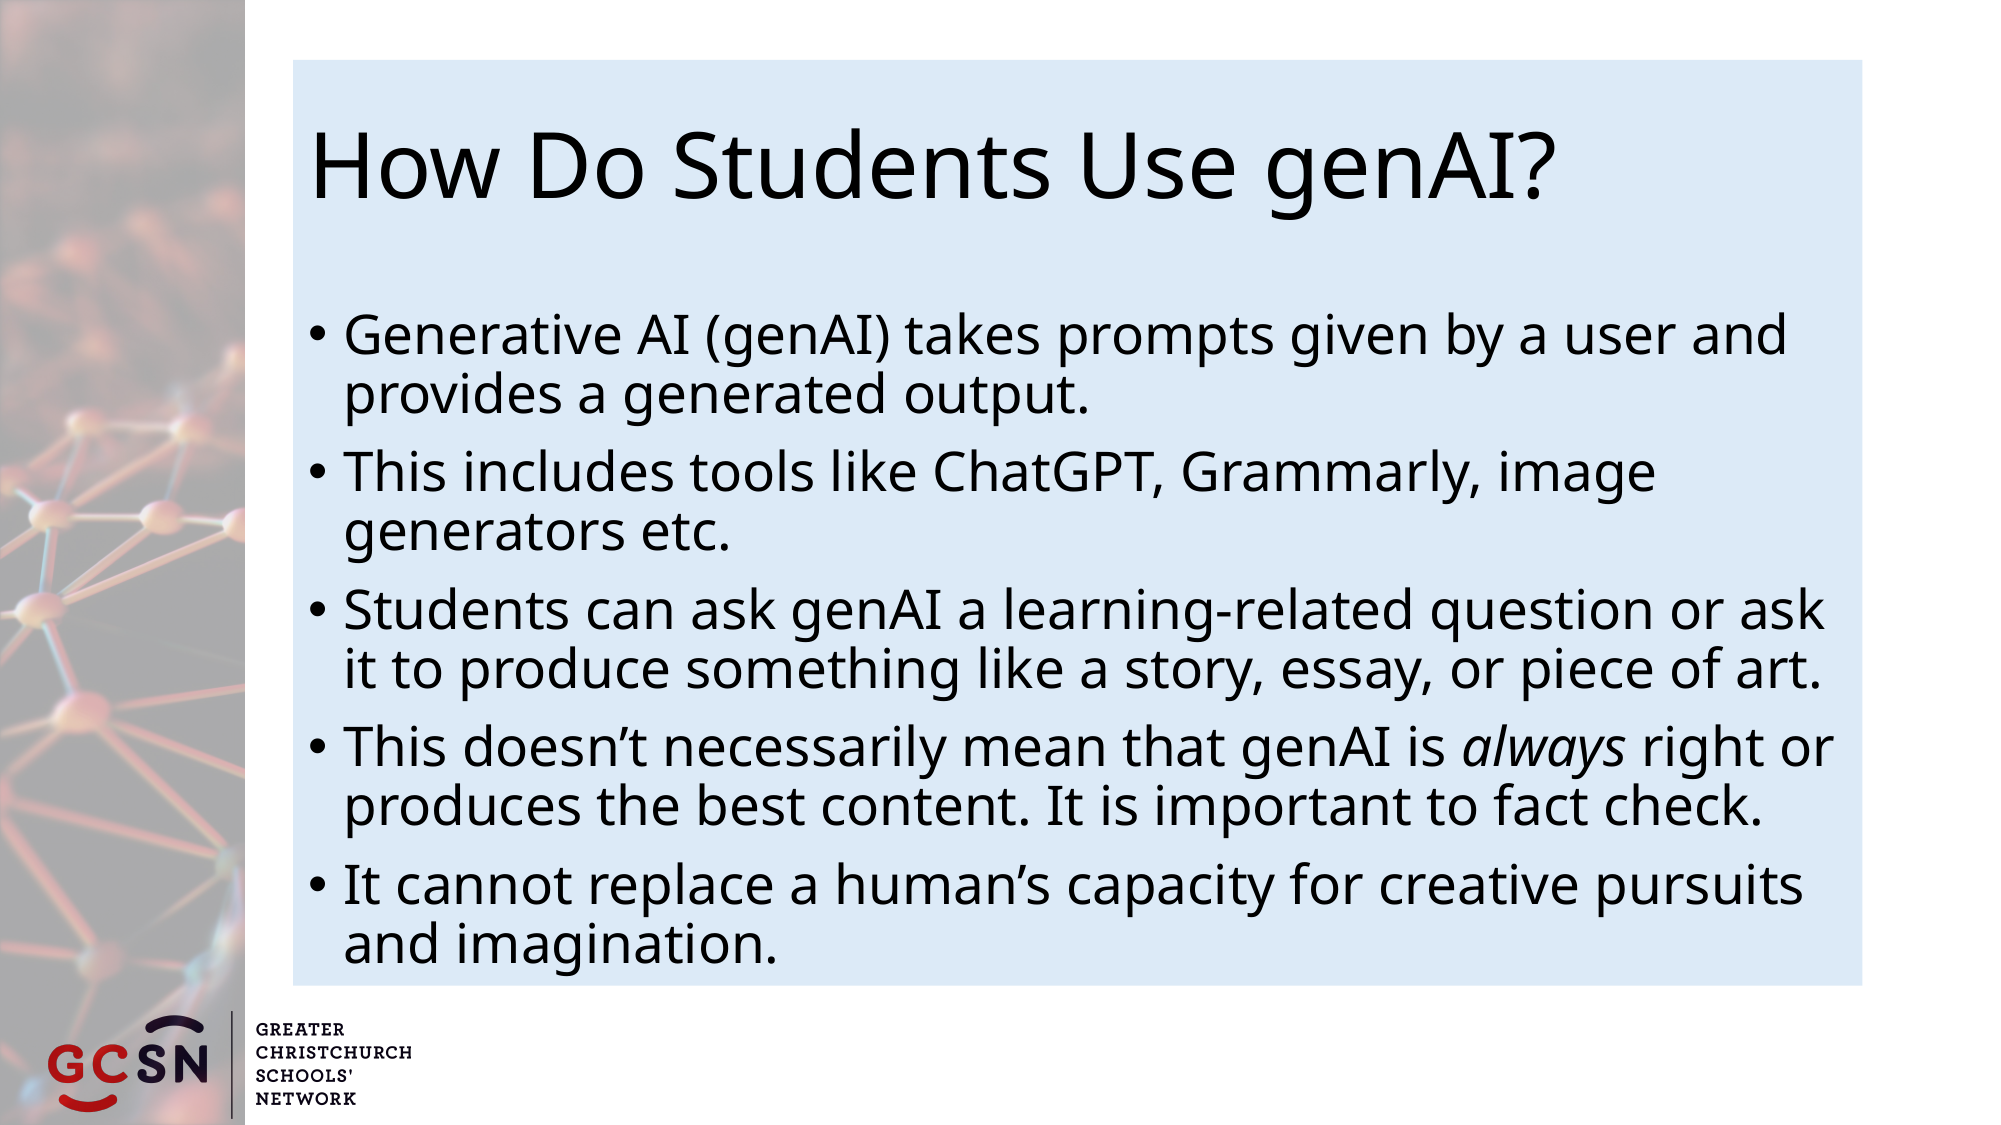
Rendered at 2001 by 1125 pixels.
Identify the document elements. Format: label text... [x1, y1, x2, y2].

text_box [292, 58, 1864, 987]
list Generative AI (genAI) takes prompts given by a user and provides a generated output. This includes tools like ChatGPT, Grammarly, image generators etc. Students can ask genAI a learning-related question or ask it to produce something like a story, essay, or piece of art. This doesn’t necessarily mean that genAI is always right or produces the best content. It is important to fact check. It cannot replace a human’s capacity for creative pursuits and imagination. [293, 299, 1863, 1014]
title How Do Students Use genAI? [293, 59, 1863, 278]
picture [0, 0, 412, 1125]
